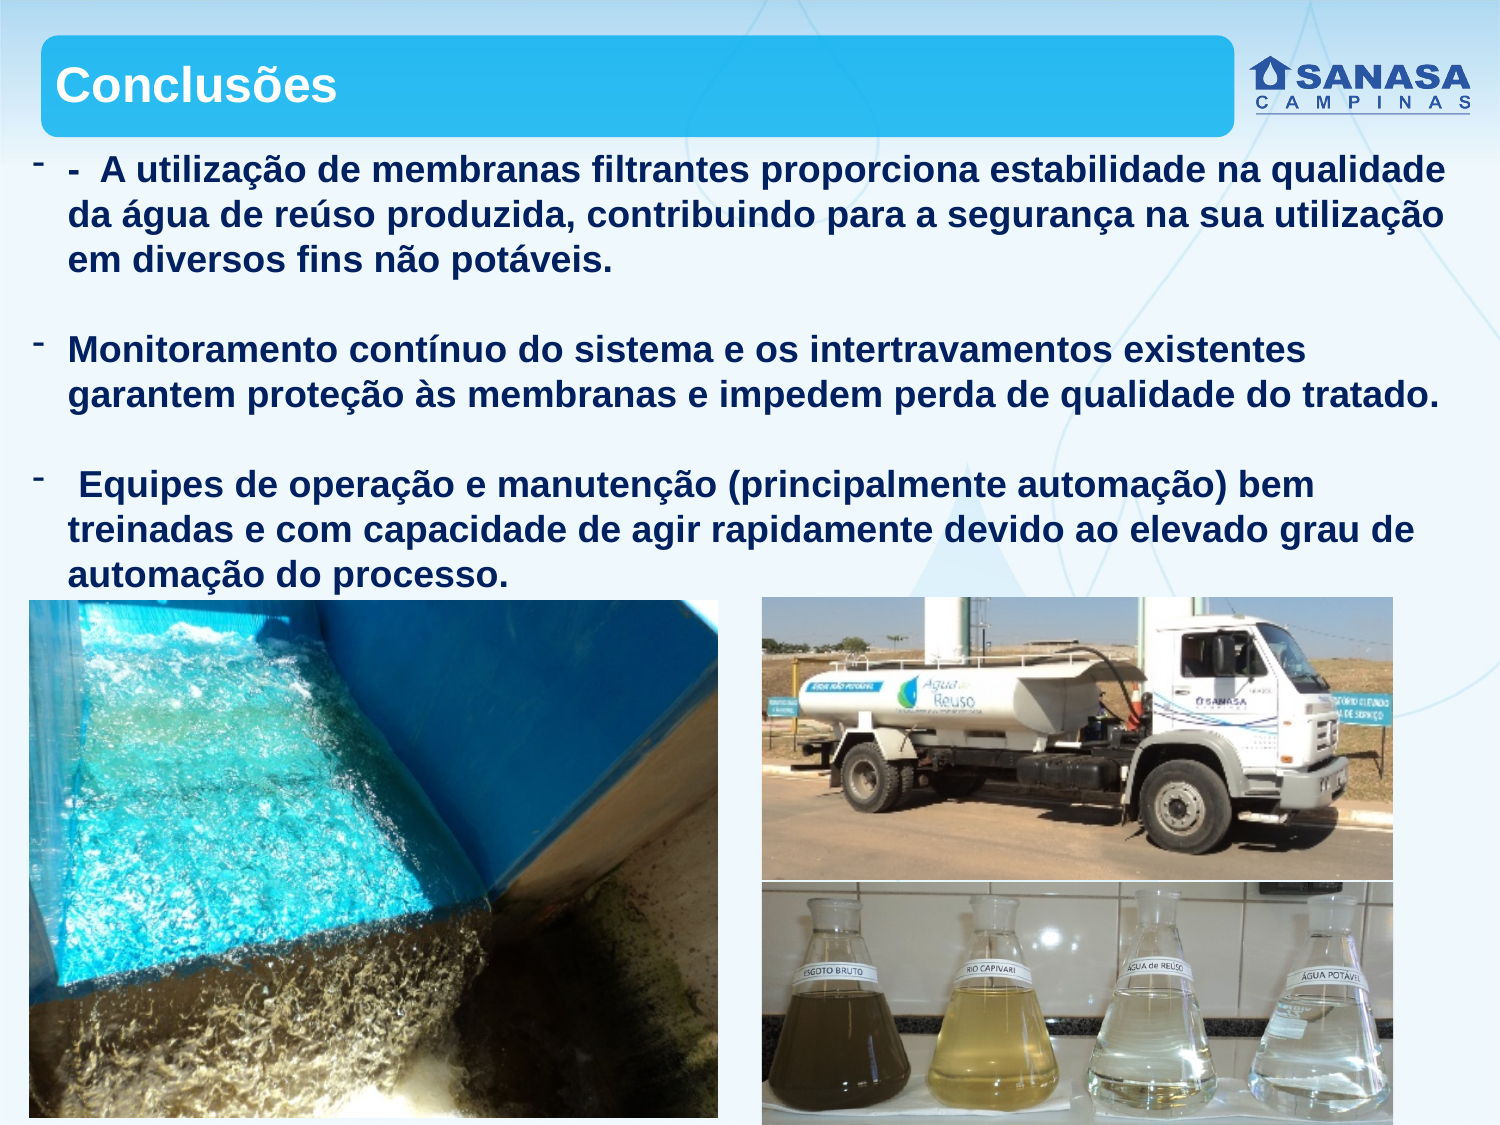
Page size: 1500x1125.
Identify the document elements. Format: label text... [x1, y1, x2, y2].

text_box - A utilização de membranas filtrantes proporciona estabilidade na qualidade da água de reúso produzida, contribuindo para a segurança na sua utilização em diversos fins não potáveis. Monitoramento contínuo do sistema e os intertravamentos existentes garantem proteção às membranas e impedem perda de qualidade do tratado. Equipes de operação e manutenção (principalmente automação) bem treinadas e com capacidade de agir rapidamente devido ao elevado grau de automação do processo. [17, 137, 1483, 647]
picture [0, 0, 1500, 1125]
text_box Conclusões [41, 44, 1236, 120]
